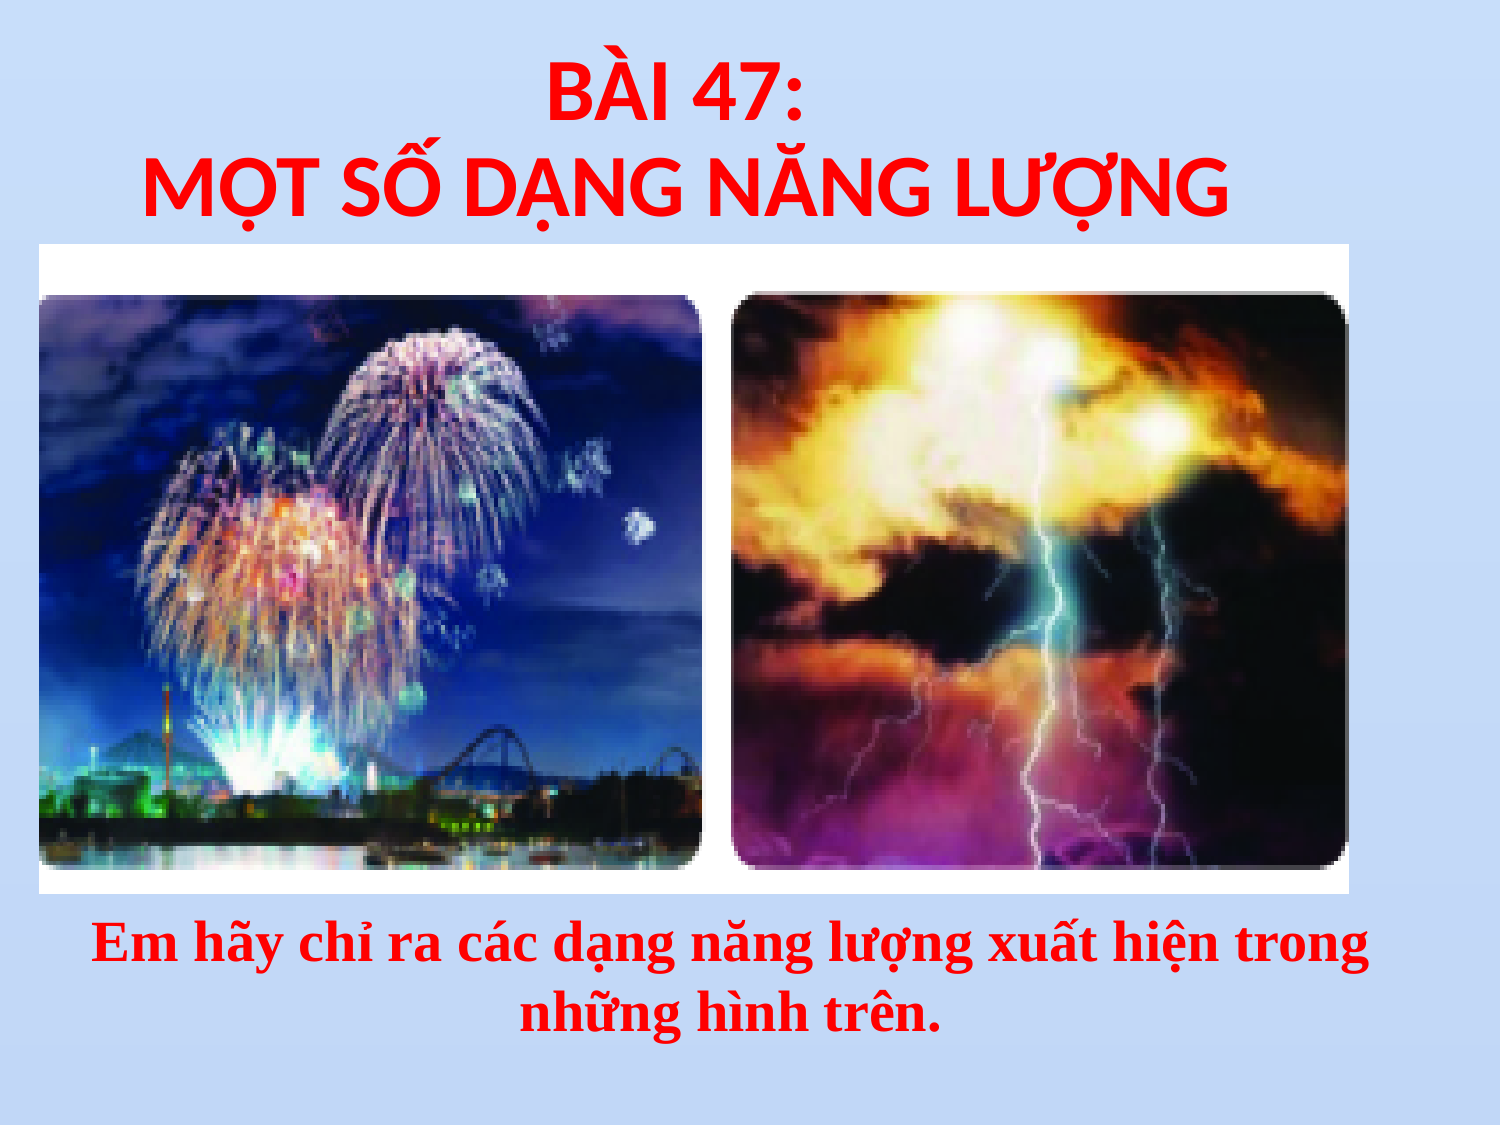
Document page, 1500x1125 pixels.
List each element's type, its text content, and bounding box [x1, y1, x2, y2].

picture [39, 244, 1349, 894]
title BÀI 47: MỘT SỐ DẠNG NĂNG LƯỢNG [39, 36, 1334, 244]
text_box Em hãy chỉ ra các dạng năng lượng xuất hiện trong những hình trên. [57, 895, 1405, 1051]
